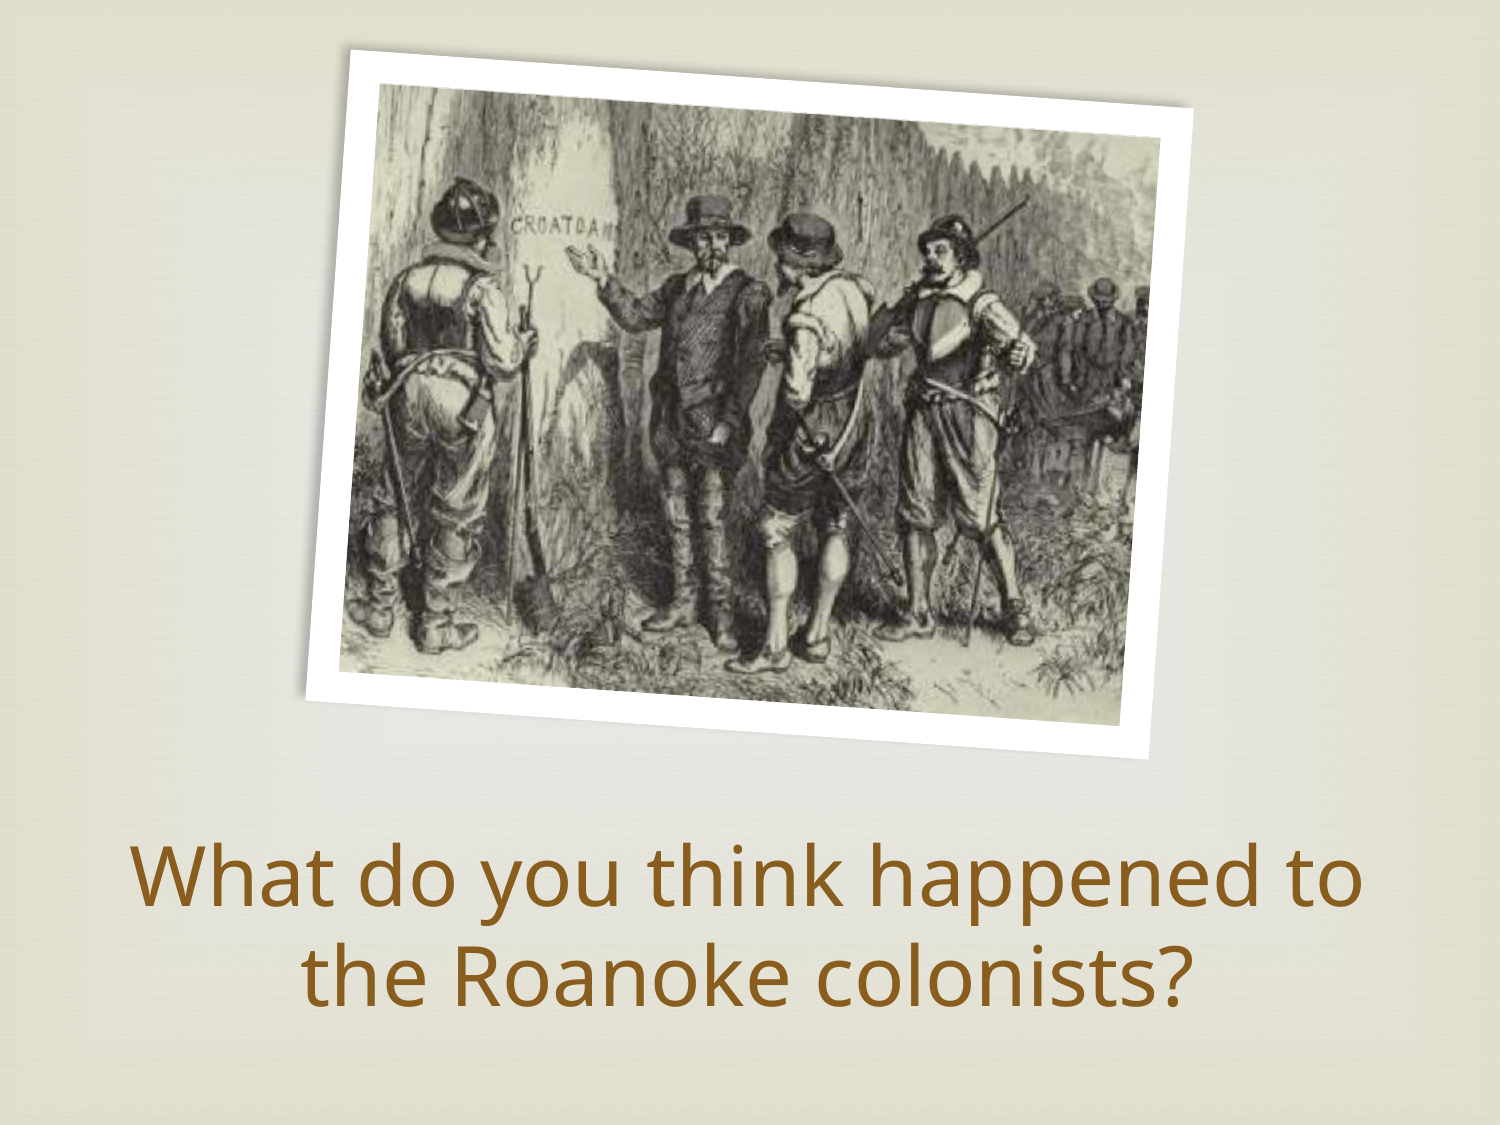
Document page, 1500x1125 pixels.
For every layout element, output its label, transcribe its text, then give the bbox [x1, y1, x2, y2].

title What do you think happened to the Roanoke colonists? [111, 765, 1386, 1031]
picture [339, 85, 1160, 726]
